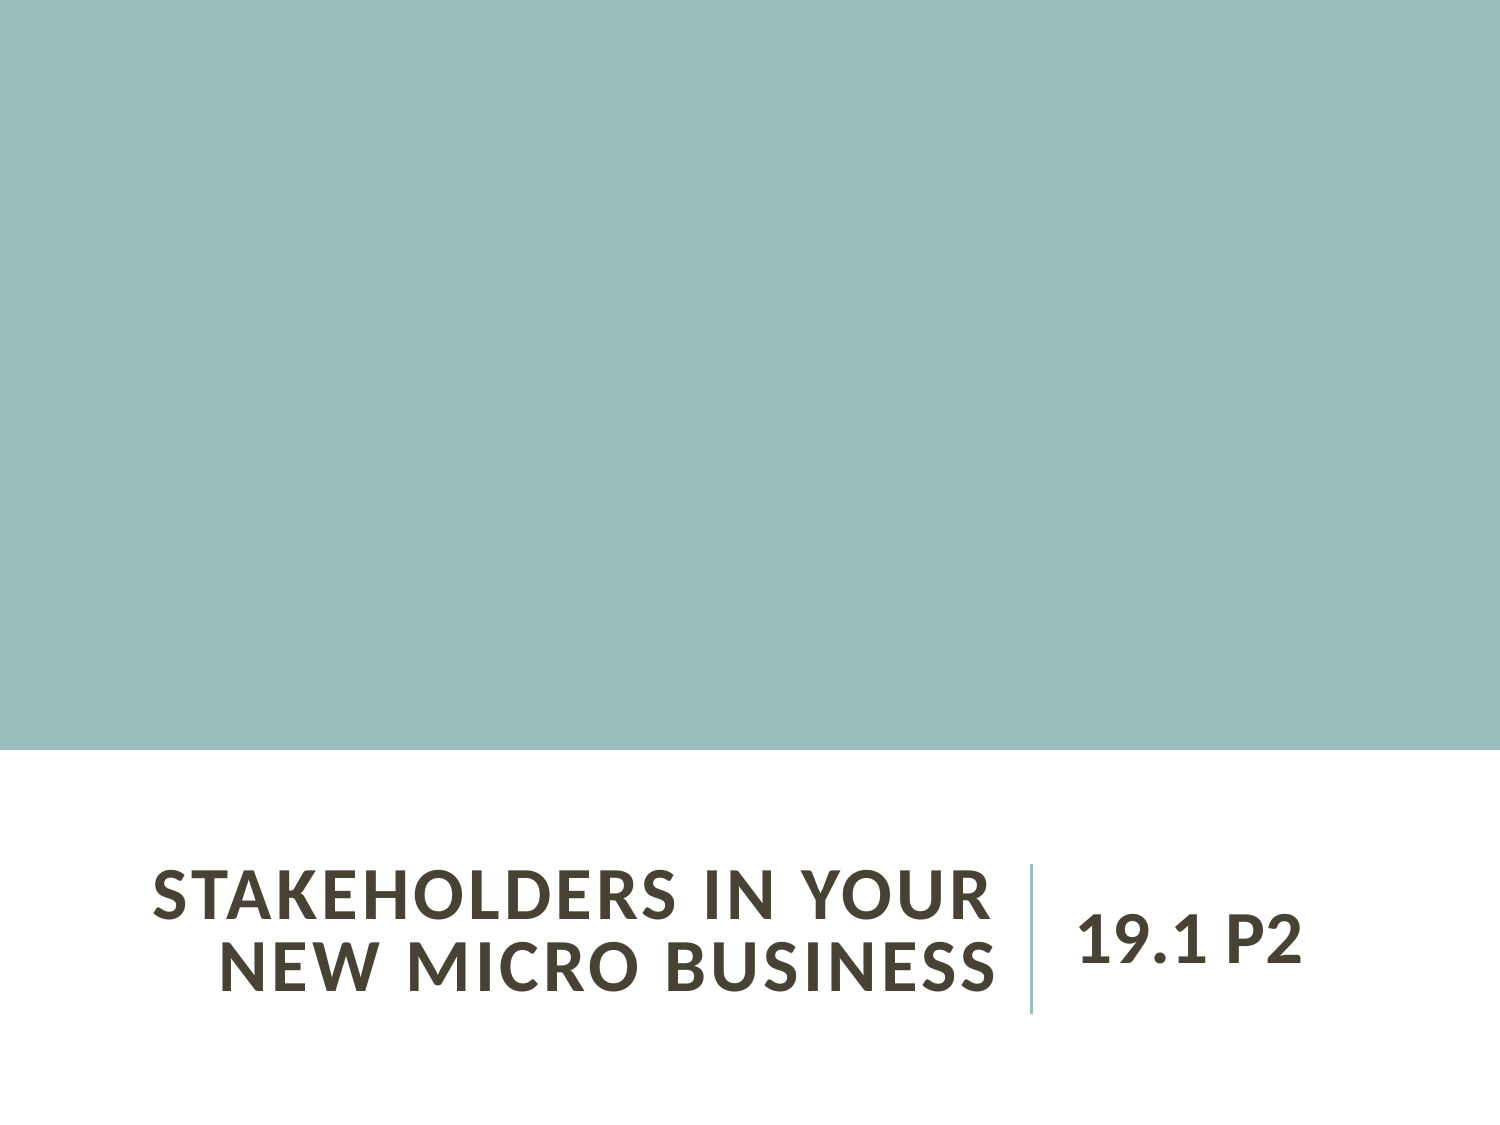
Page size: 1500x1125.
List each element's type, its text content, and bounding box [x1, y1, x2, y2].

subtitle 19.1 P2 [1059, 813, 1454, 1054]
title Stakeholders in your new micro business [56, 813, 1013, 1054]
